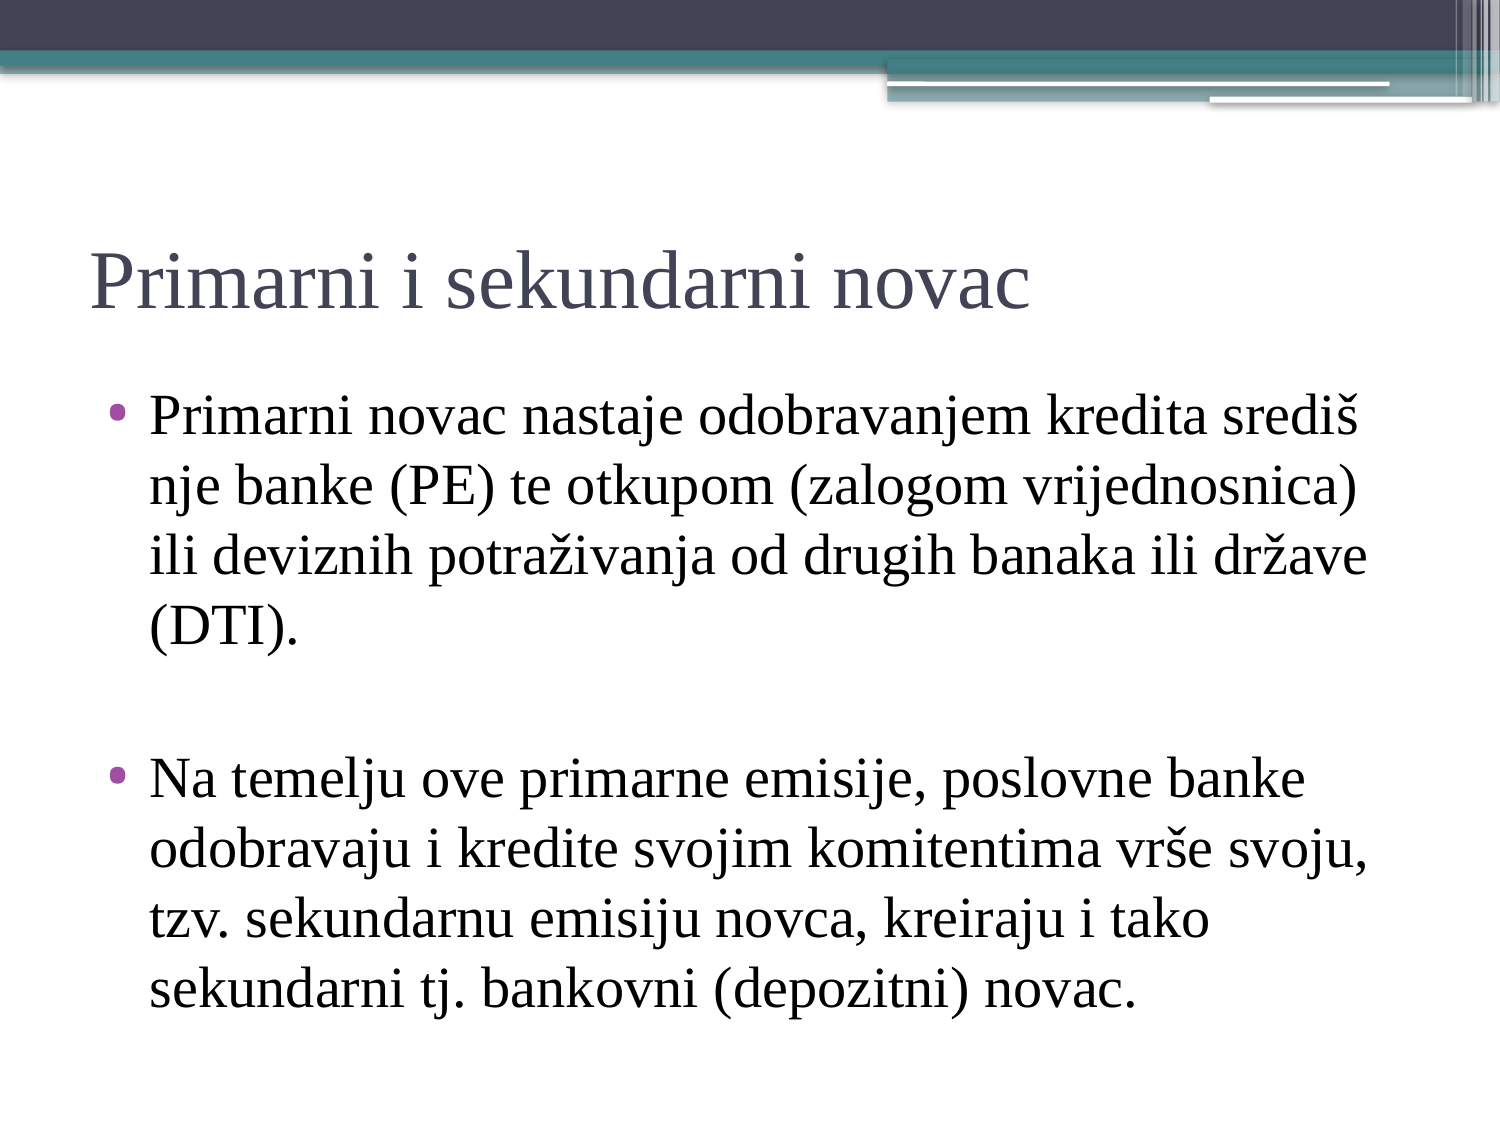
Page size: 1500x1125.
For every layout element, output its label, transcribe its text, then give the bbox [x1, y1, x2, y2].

list Primarni novac nastaje odobravanjem kredita središ nje banke (PE) te otkupom (zalogom vrijednosnica) ili deviznih potraživanja od drugih banaka ili države (DTI). Na temelju ove primarne emisije, poslovne banke odobravaju i kredite svojim komitentima vrše svoju, tzv. sekundarnu emisiju novca, kreiraju i tako sekundarni tj. bankovni (depozitni) novac. [75, 368, 1425, 1079]
title Primarni i sekundarni novac [75, 187, 1425, 363]
